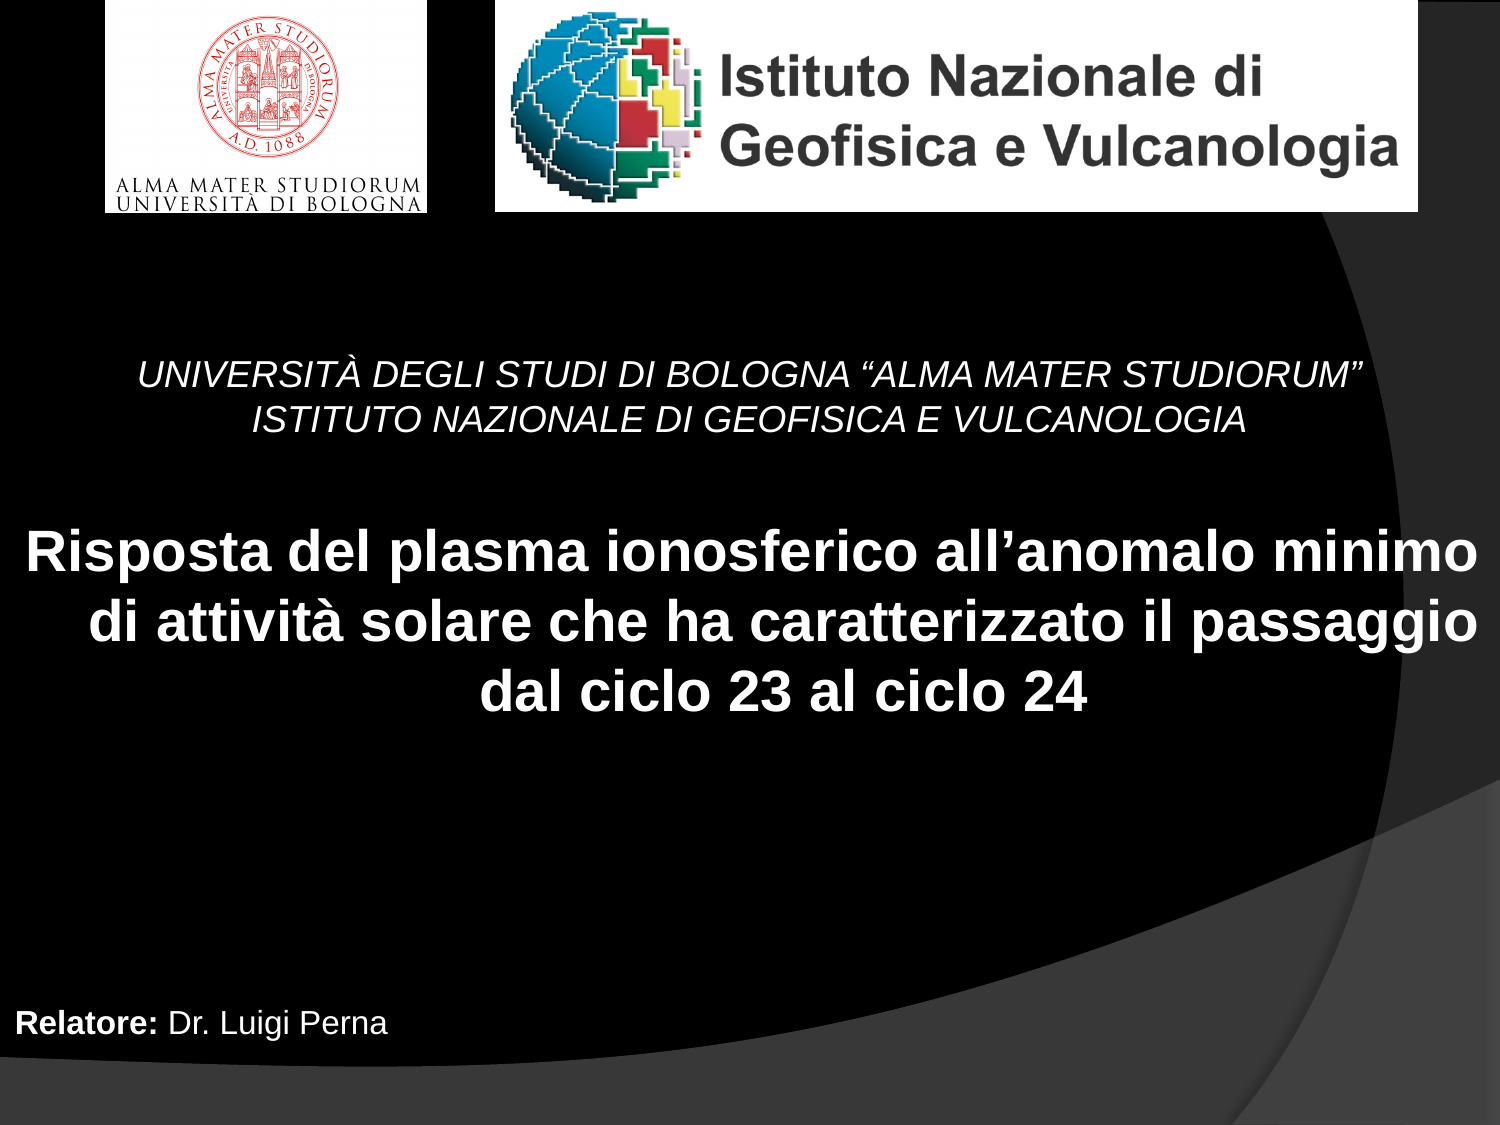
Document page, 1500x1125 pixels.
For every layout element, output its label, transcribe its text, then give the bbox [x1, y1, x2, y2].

text_box Relatore: Dr. Luigi Perna [0, 993, 833, 1089]
picture [105, 0, 428, 213]
text_box Relatore: Dr. Luigi Perna Risultati 18/20 [494, 208, 1421, 215]
text_box Relatore: Dr. Luigi Perna Risultati 18/20 [103, 208, 431, 215]
list Risposta del plasma ionosferico all’anomalo minimo di attività solare che ha caratterizzato il passaggio dal ciclo 23 al ciclo 24 [0, 504, 1500, 788]
picture [495, 0, 1419, 212]
text_box UNIVERSITÀ DEGLI STUDI DI BOLOGNA “ALMA MATER STUDIORUM” ISTITUTO NAZIONALE DI GEOFISICA E VULCANOLOGIA [0, 208, 1500, 448]
